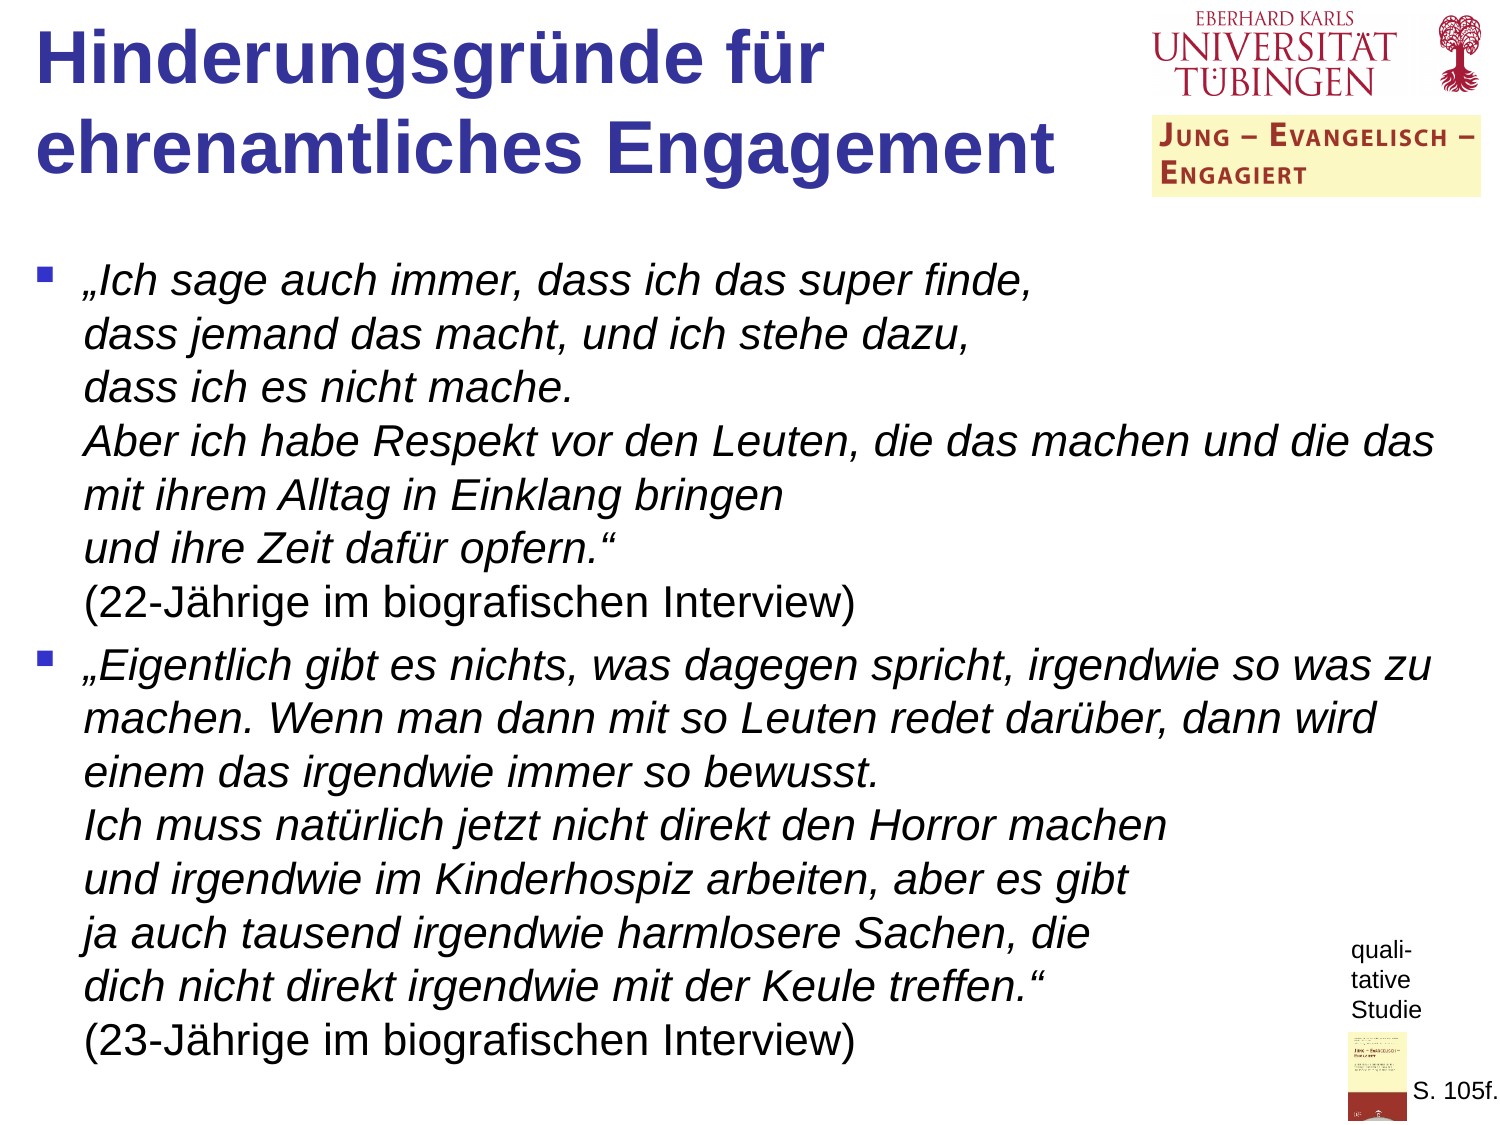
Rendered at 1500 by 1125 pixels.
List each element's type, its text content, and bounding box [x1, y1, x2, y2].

list „Ich sage auch immer, dass ich das super finde, dass jemand das macht, und ich stehe dazu, dass ich es nicht mache. Aber ich habe Respekt vor den Leuten, die das machen und die das mit ihrem Alltag in Einklang bringen und ihre Zeit dafür opfern.“ (22-Jährige im biografischen Interview) „Eigentlich gibt es nichts, was dagegen spricht, irgendwie so was zu machen. Wenn man dann mit so Leuten redet darüber, dann wird einem das irgendwie immer so bewusst. Ich muss natürlich jetzt nicht direkt den Horror machen und irgendwie im Kinderhospiz arbeiten, aber es gibt ja auch tausend irgendwie harmlosere Sachen, die dich nicht direkt irgendwie mit der Keule treffen.“ (23-Jährige im biografischen Interview) [19, 243, 1481, 1078]
picture [1347, 1032, 1407, 1122]
text_box S. 105f. [1410, 1067, 1500, 1113]
text_box quali-tative Studie [1336, 926, 1463, 1031]
title Hinderungsgründe für ehrenamtliches Engagement [19, 0, 1135, 197]
picture [1152, 115, 1481, 197]
picture [1152, 11, 1481, 96]
